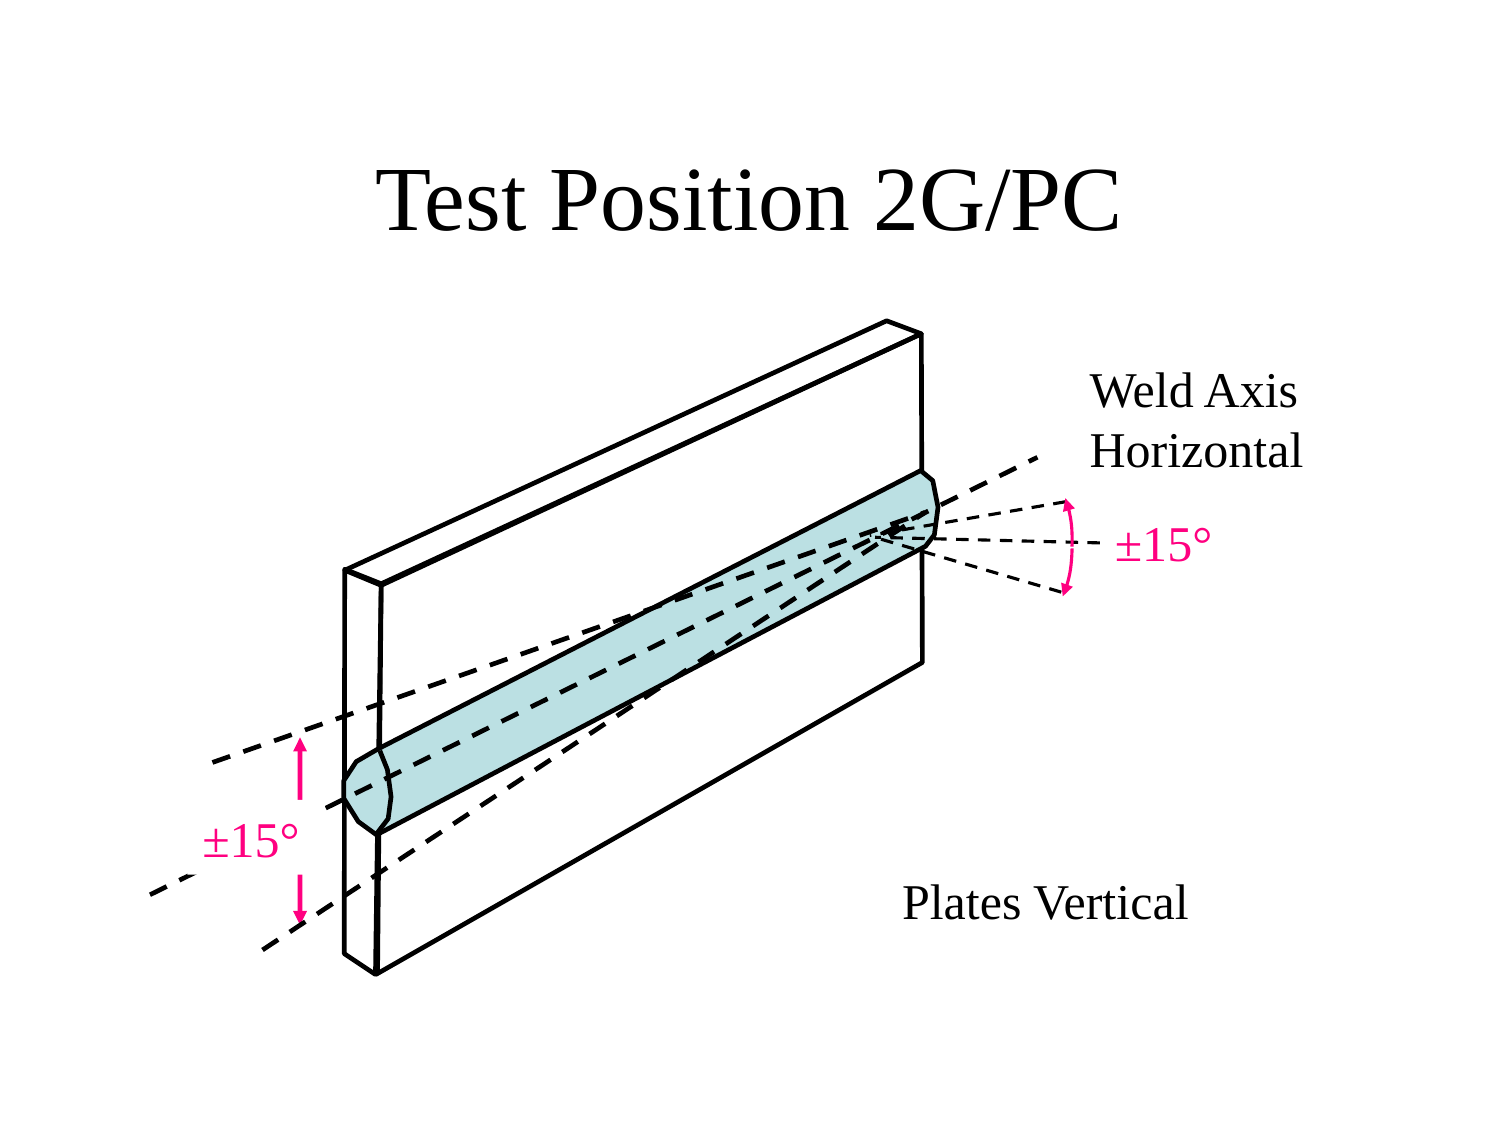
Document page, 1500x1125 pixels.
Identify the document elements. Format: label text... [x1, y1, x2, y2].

text_box [376, 549, 923, 975]
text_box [1011, 536, 1111, 559]
text_box [379, 334, 922, 747]
text_box Plates Vertical [887, 862, 1400, 938]
text_box ±15° [1099, 504, 1238, 579]
text_box Weld Axis Horizontal [1074, 349, 1375, 485]
text_box [344, 320, 922, 586]
text_box [343, 470, 939, 835]
text_box [344, 571, 382, 778]
text_box ±15° [187, 799, 325, 875]
title Test Position 2G/PC [112, 99, 1388, 288]
text_box [293, 737, 307, 799]
text_box [344, 801, 378, 975]
text_box [377, 750, 392, 834]
text_box [293, 875, 307, 925]
